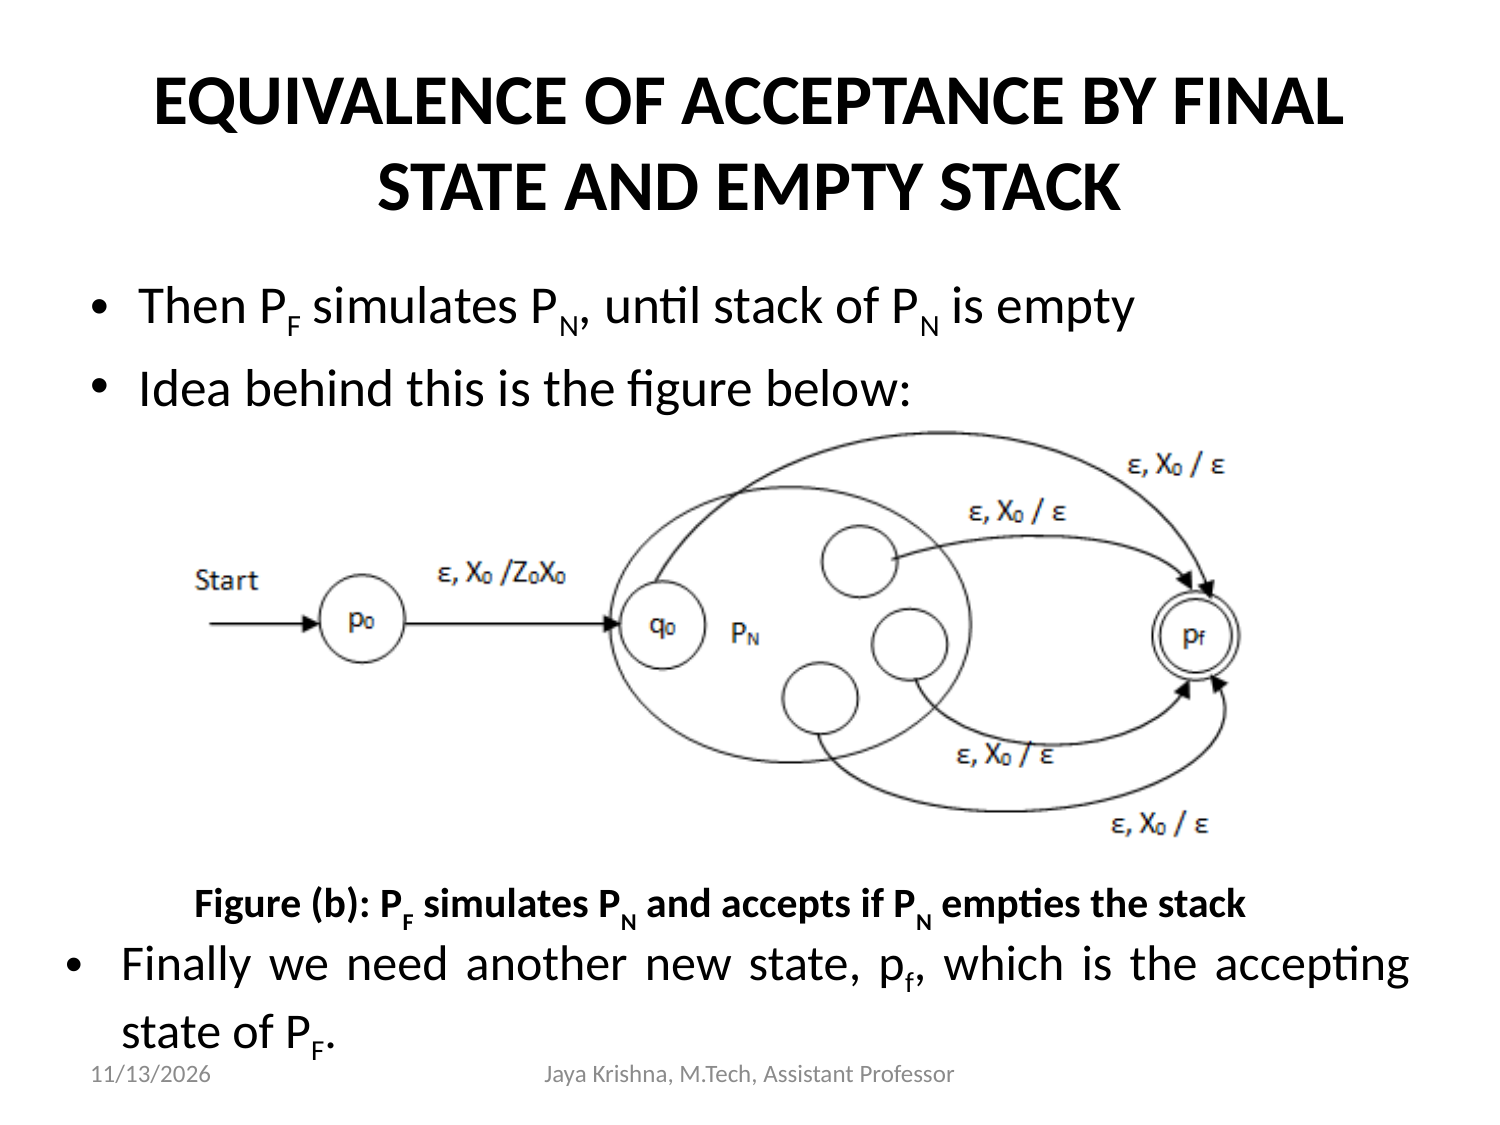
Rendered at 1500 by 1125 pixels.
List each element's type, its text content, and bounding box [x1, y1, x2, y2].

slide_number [75, 1061, 425, 1103]
list Then PF simulates PN, until stack of PN is empty Idea behind this is the figure below: [75, 262, 1425, 425]
footer Jaya Krishna, M.Tech, Assistant Professor [512, 1061, 988, 1103]
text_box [187, 424, 1251, 938]
title EQUIVALENCE OF ACCEPTANCE BY FINAL STATE AND EMPTY STACK [75, 45, 1425, 233]
text_box Finally we need another new state, pf, which is the accepting state of PF. [50, 922, 1425, 1061]
